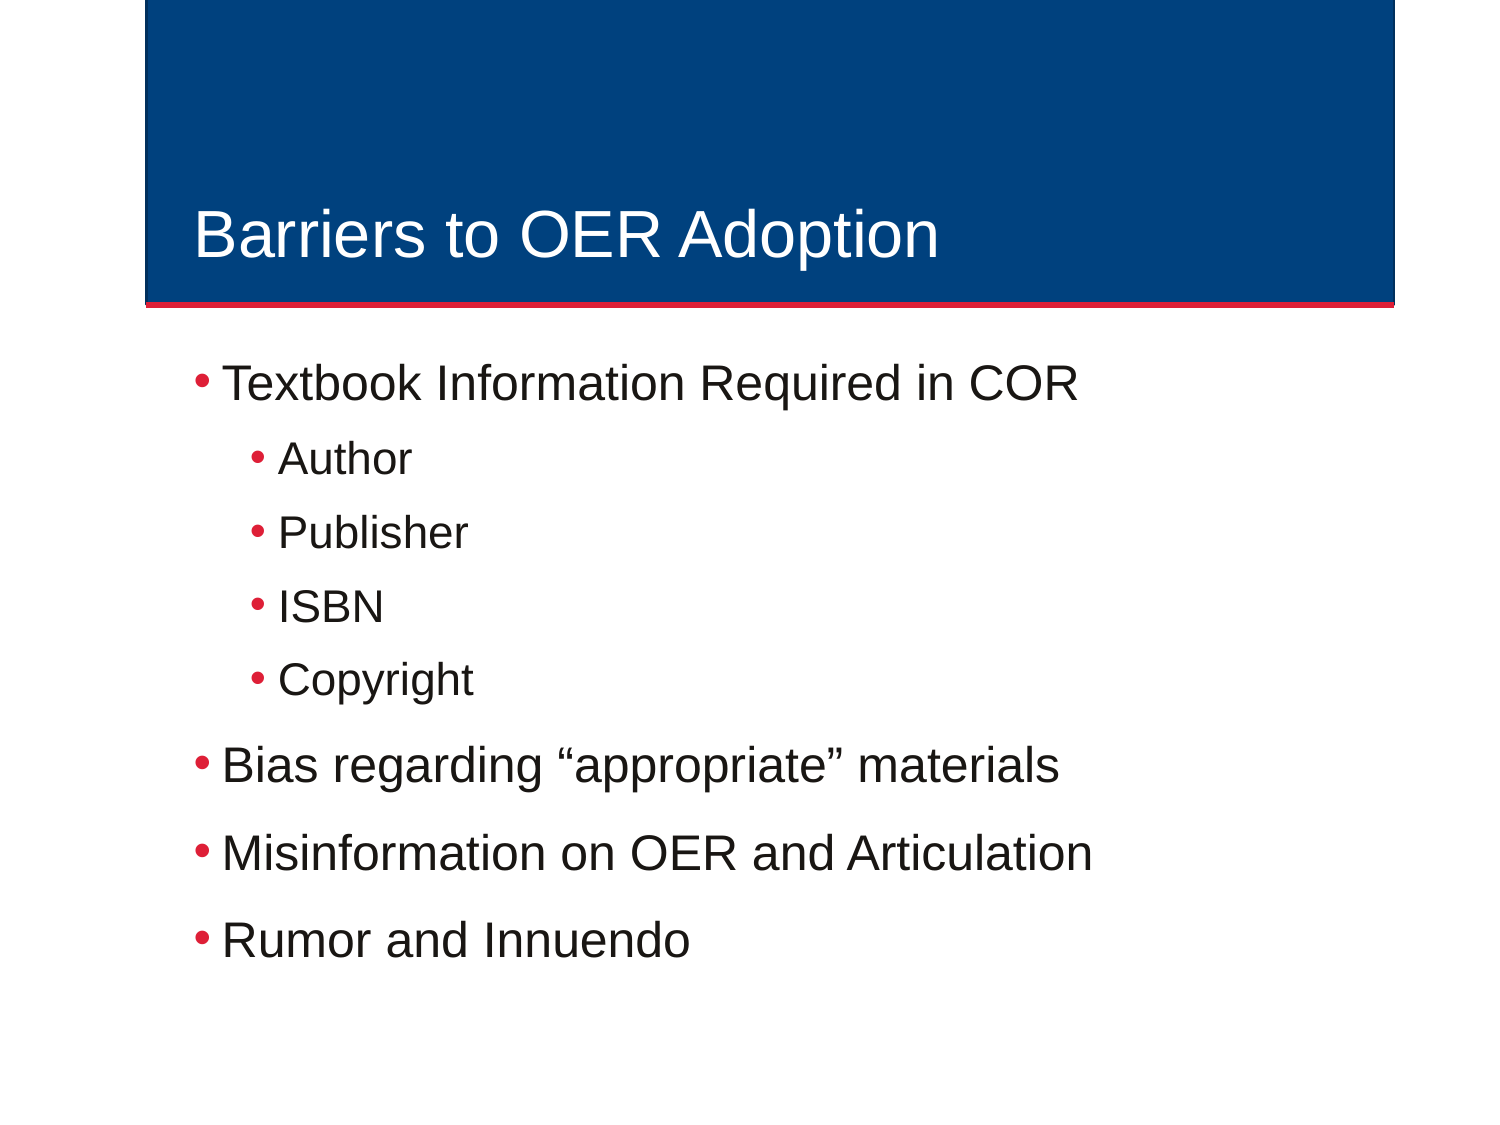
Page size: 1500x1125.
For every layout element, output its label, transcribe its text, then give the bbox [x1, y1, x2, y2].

list Textbook Information Required in COR Author Publisher ISBN Copyright Bias regarding “appropriate” materials Misinformation on OER and Articulation Rumor and Innuendo [178, 330, 1361, 994]
title Barriers to OER Adoption [178, 132, 1361, 280]
